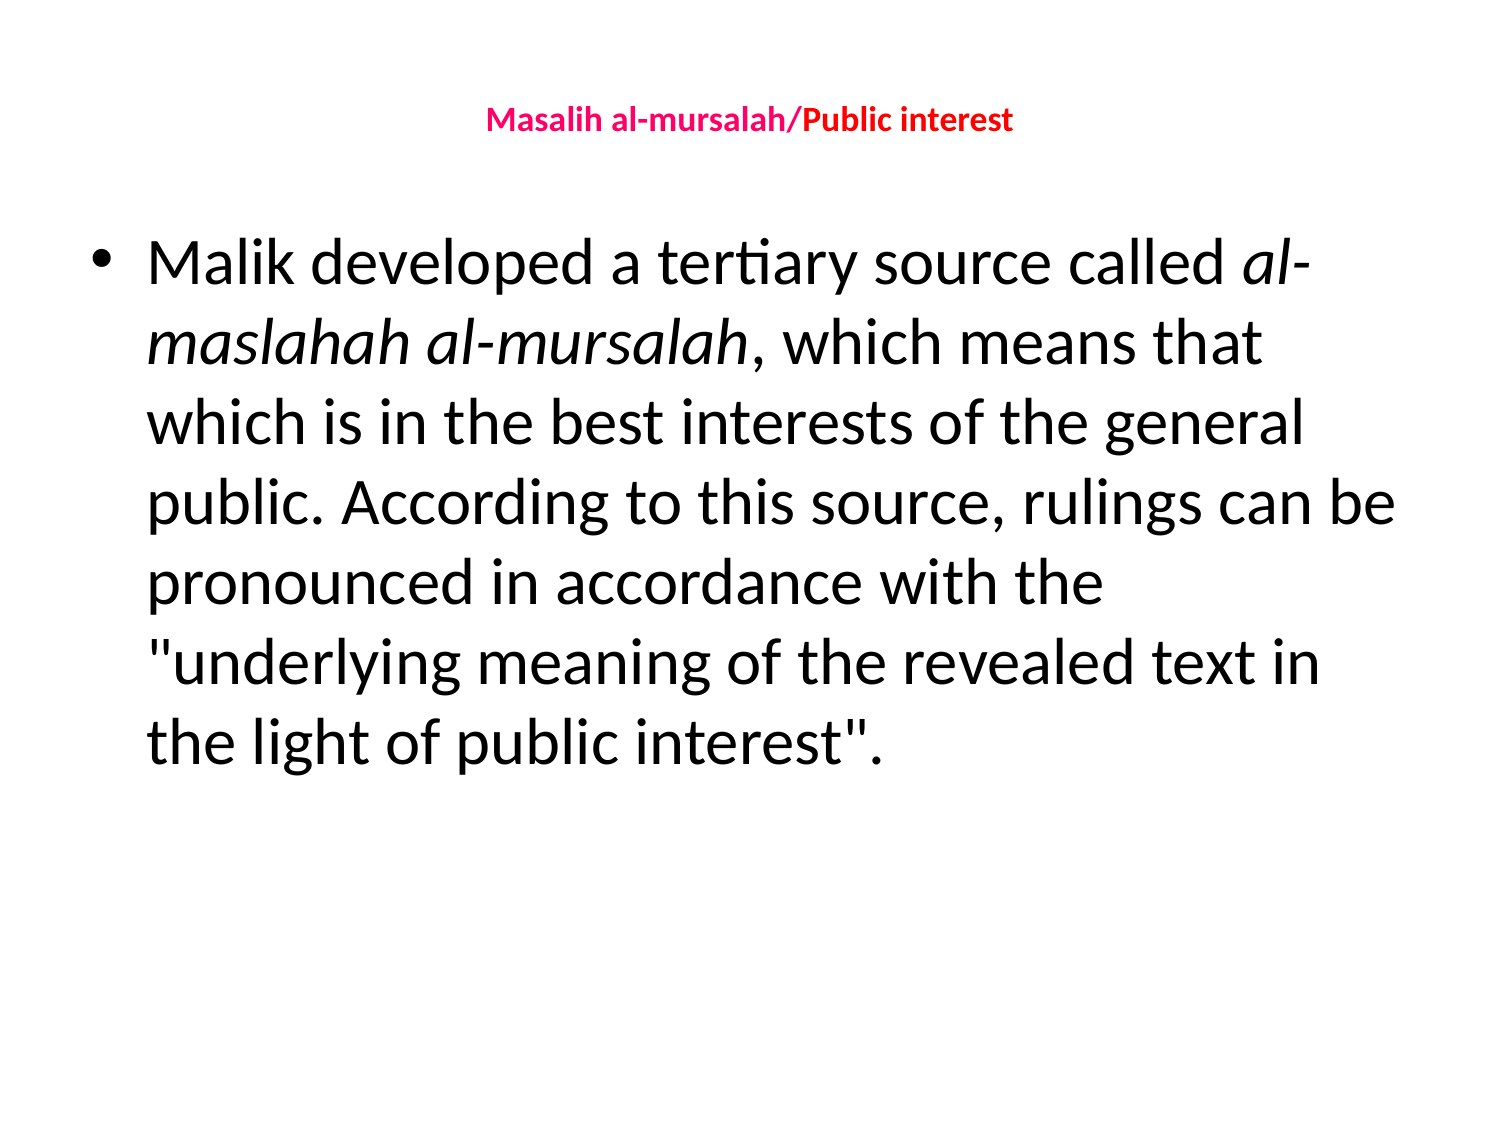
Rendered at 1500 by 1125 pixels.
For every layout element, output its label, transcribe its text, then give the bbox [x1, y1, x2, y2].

title Masalih al-mursalah/Public interest [75, 44, 1425, 189]
list Malik developed a tertiary source called al-maslahah al-mursalah, which means that which is in the best interests of the general public. According to this source, rulings can be pronounced in accordance with the "underlying meaning of the revealed text in the light of public interest". [75, 210, 1425, 1125]
